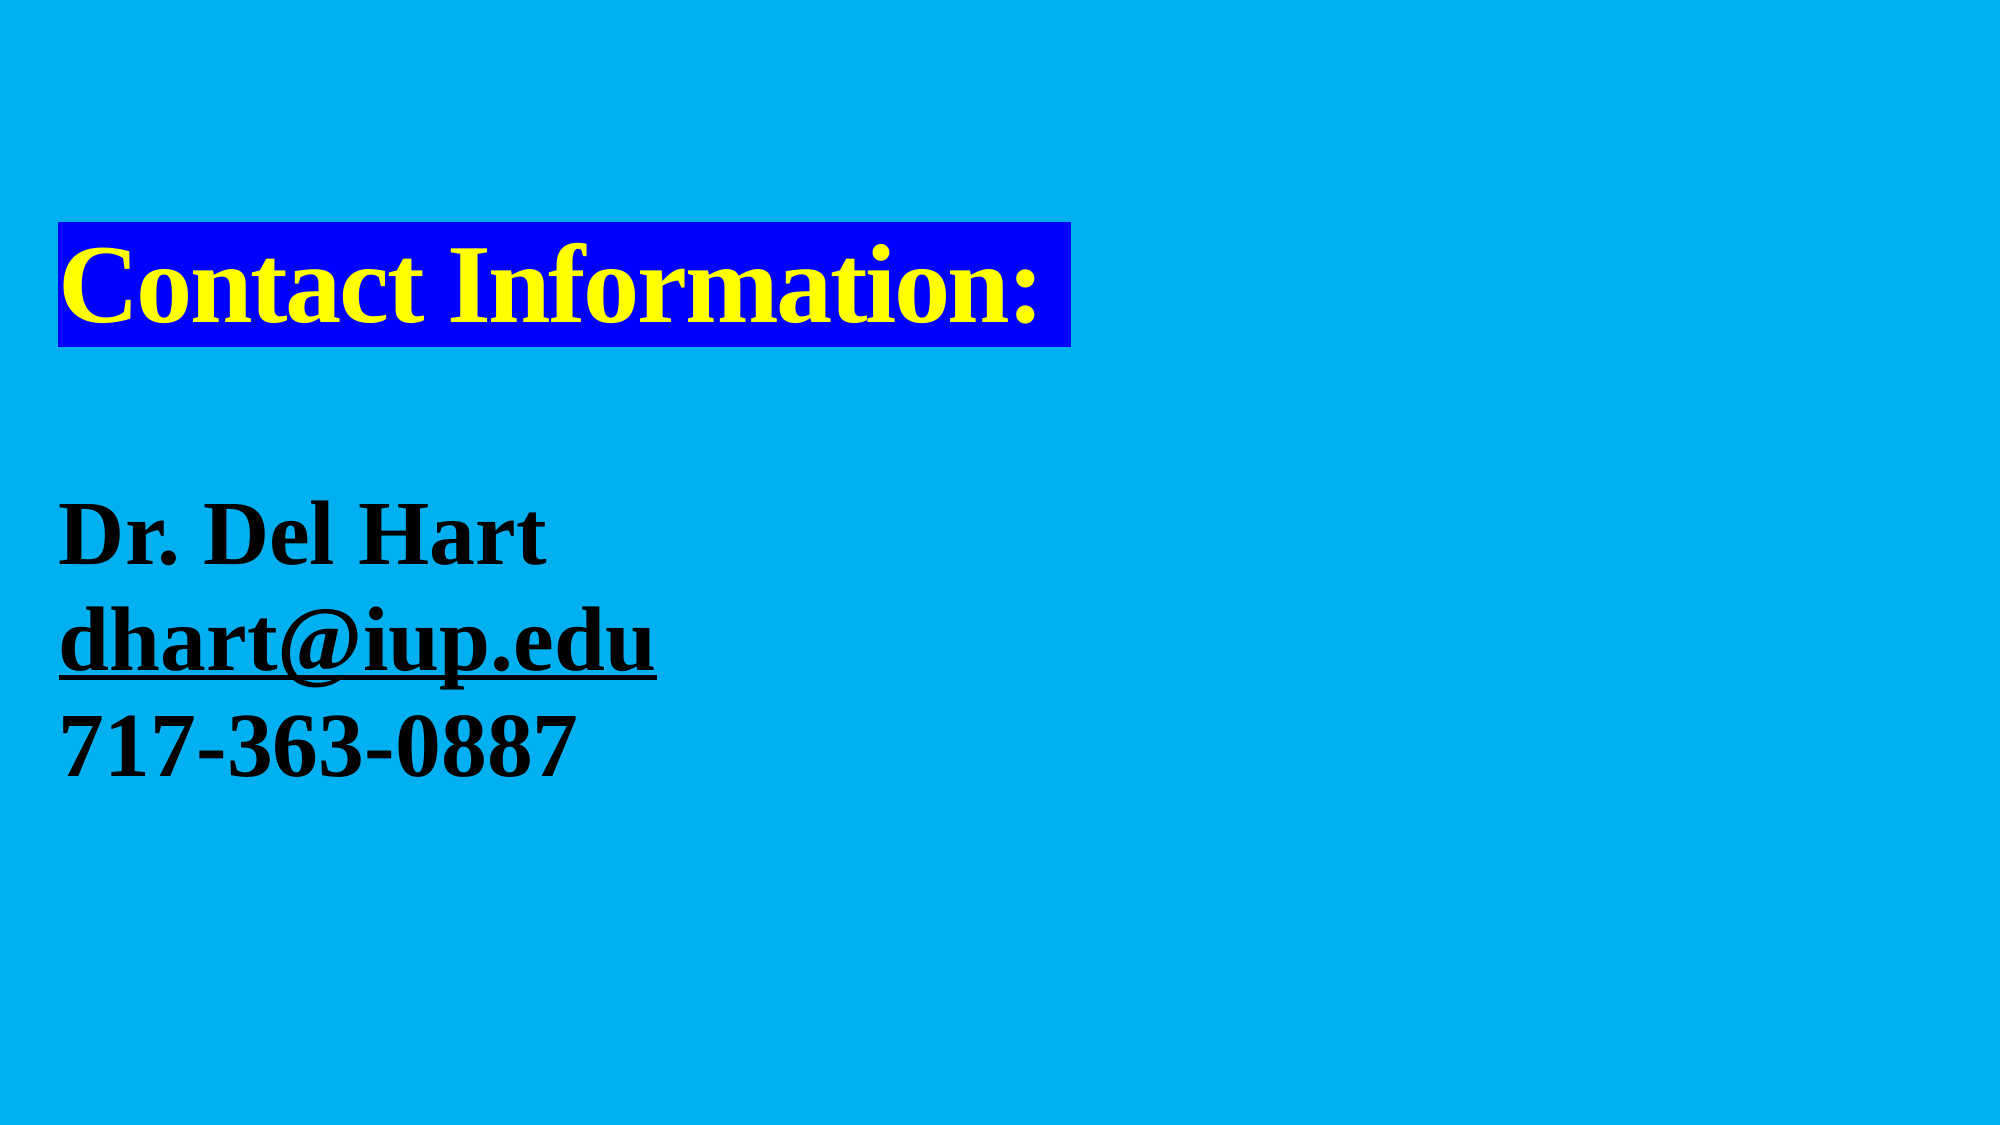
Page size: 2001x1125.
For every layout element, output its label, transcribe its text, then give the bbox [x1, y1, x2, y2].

list Dr. Del Hart dhart@iup.edu 717-363-0887 [43, 482, 1957, 950]
title Contact Information: [43, 79, 1426, 482]
